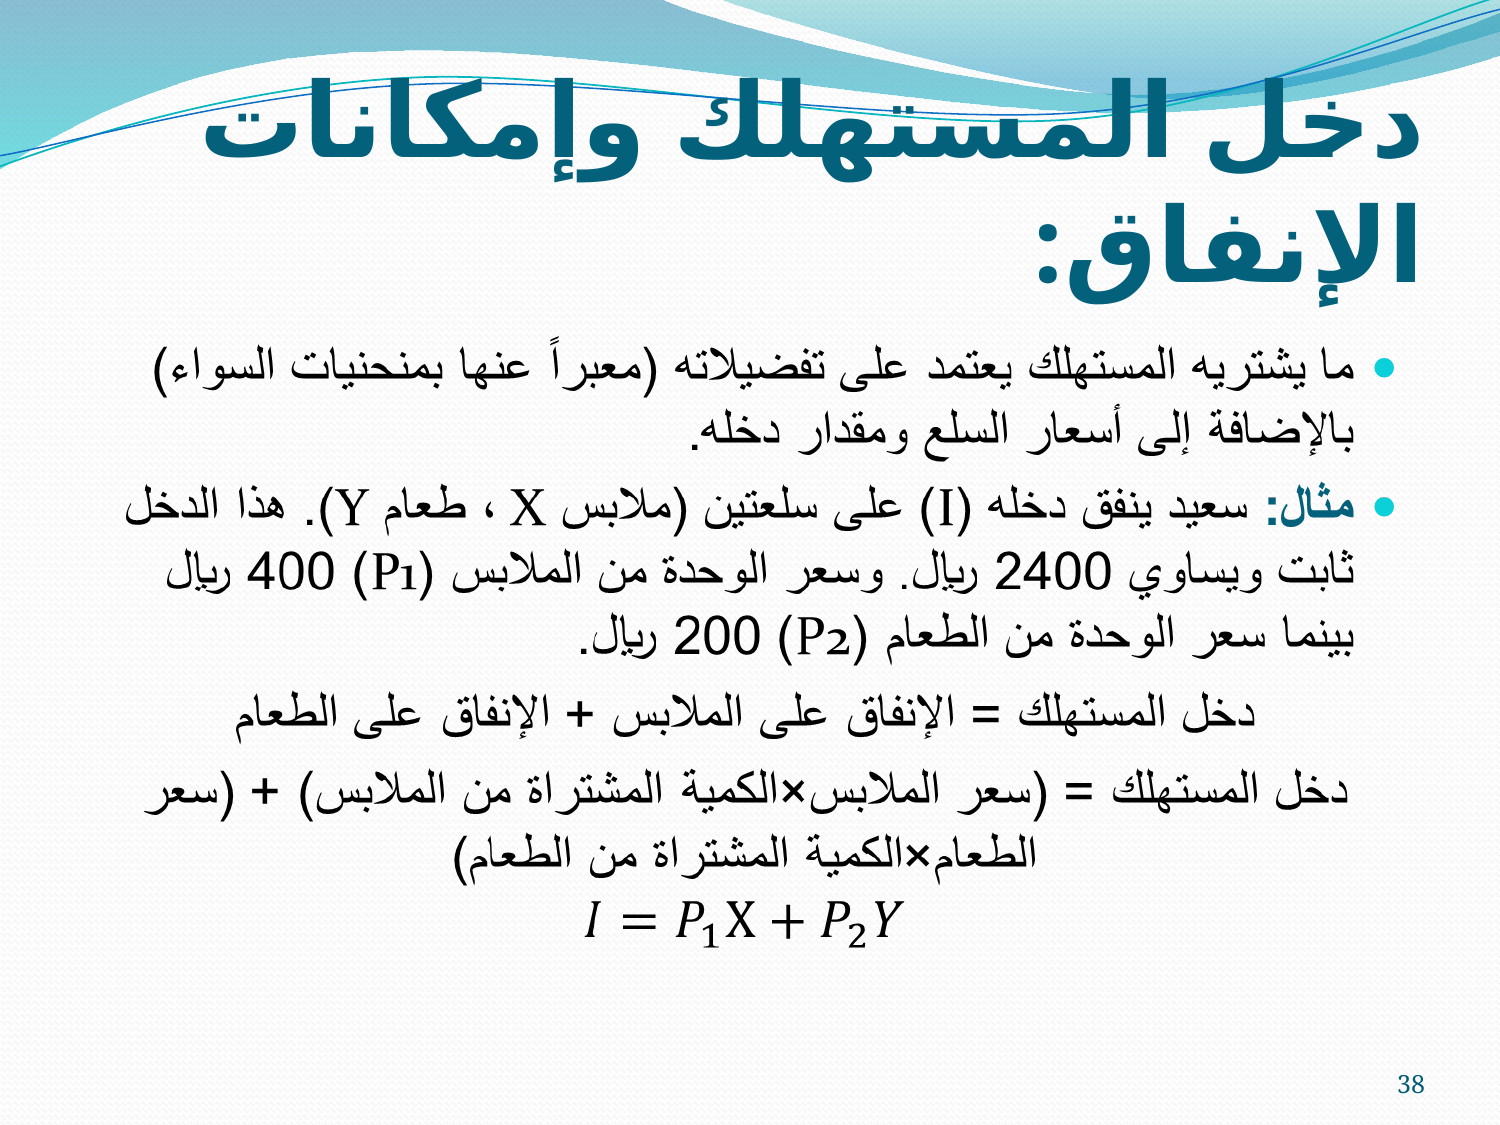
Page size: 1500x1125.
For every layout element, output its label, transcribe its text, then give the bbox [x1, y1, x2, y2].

slide_number 38 [1299, 1042, 1425, 1103]
list [75, 317, 1425, 1038]
title دخل المستهلك وإمكانات الإنفاق: [75, 115, 1425, 303]
